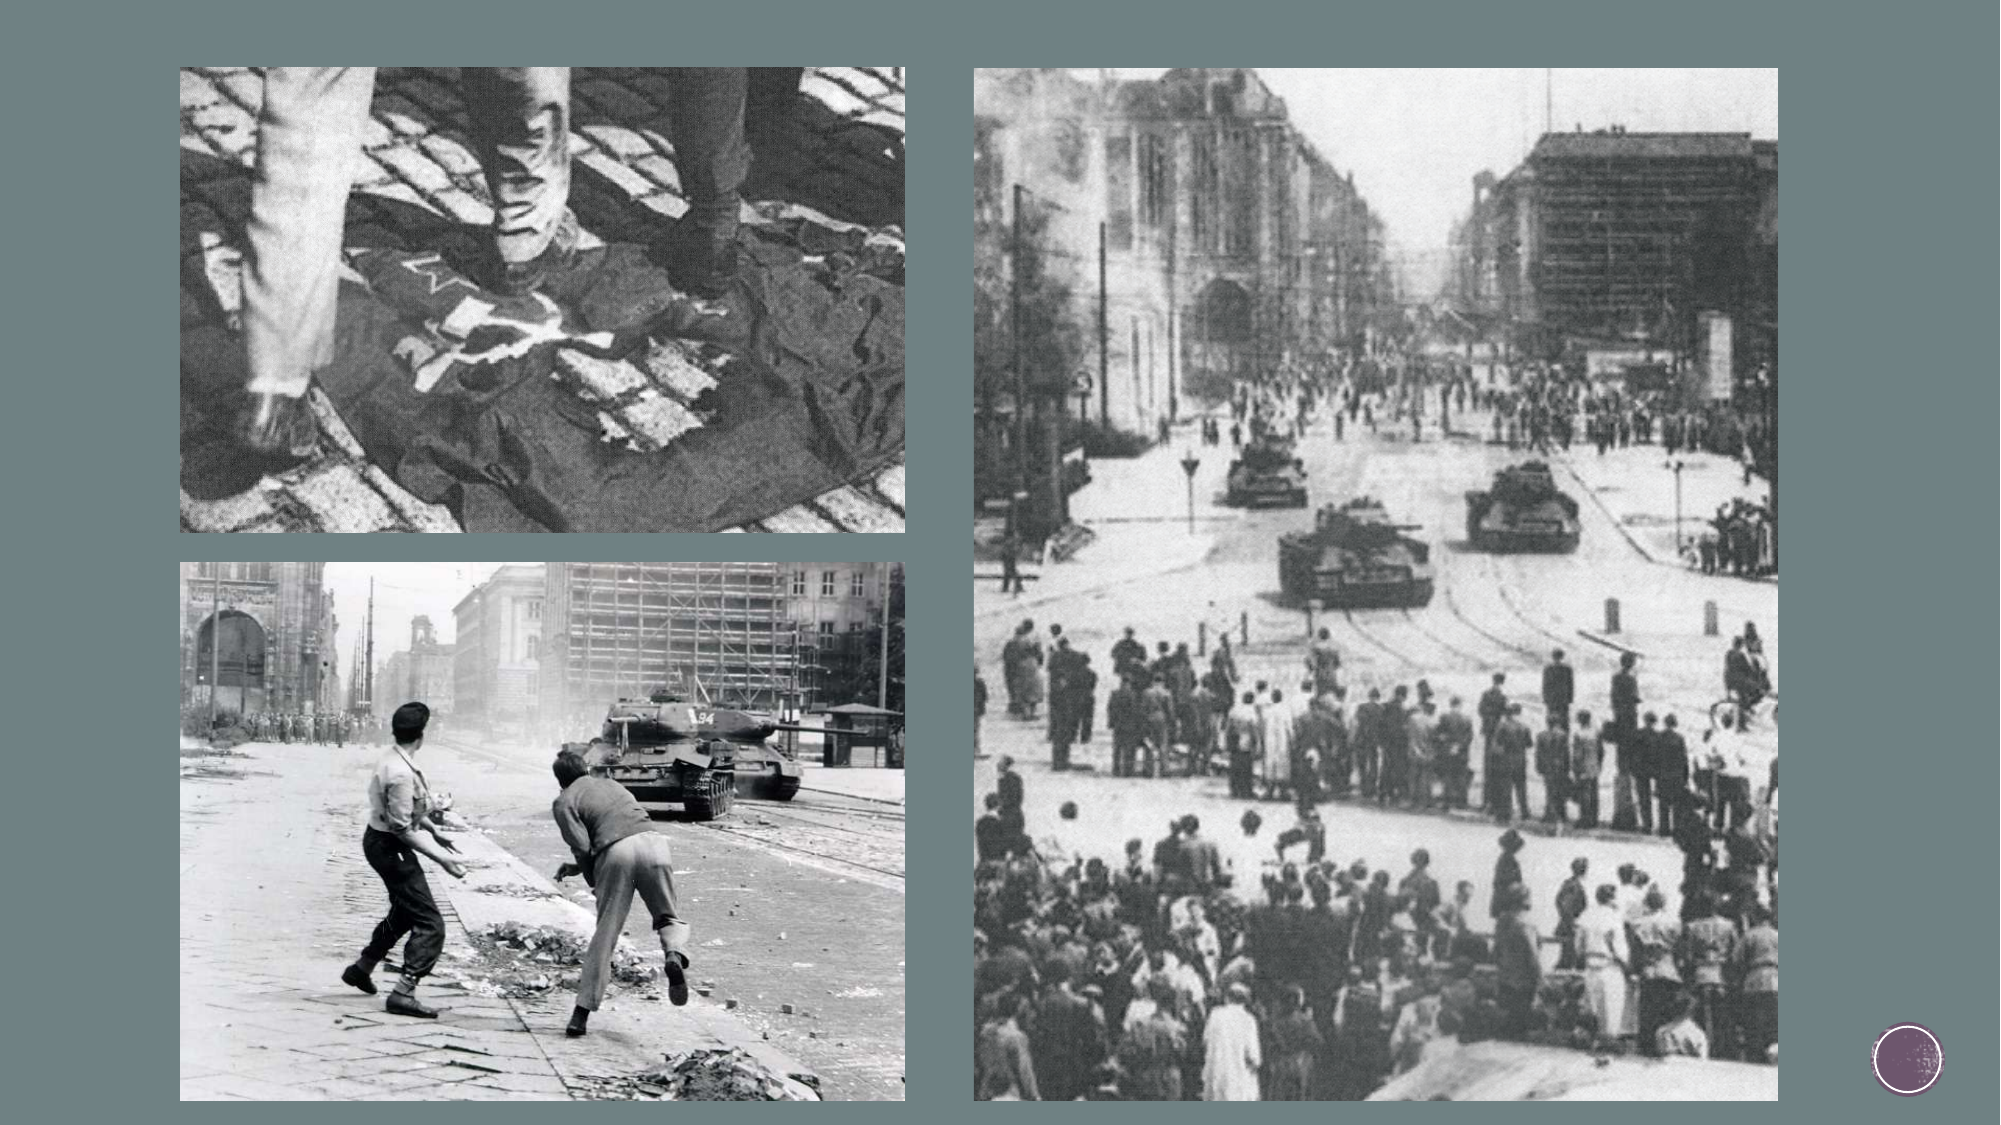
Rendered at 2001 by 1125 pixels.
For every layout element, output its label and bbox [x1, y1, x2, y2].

picture [180, 67, 905, 533]
picture [973, 68, 1778, 1101]
picture [180, 562, 905, 1101]
